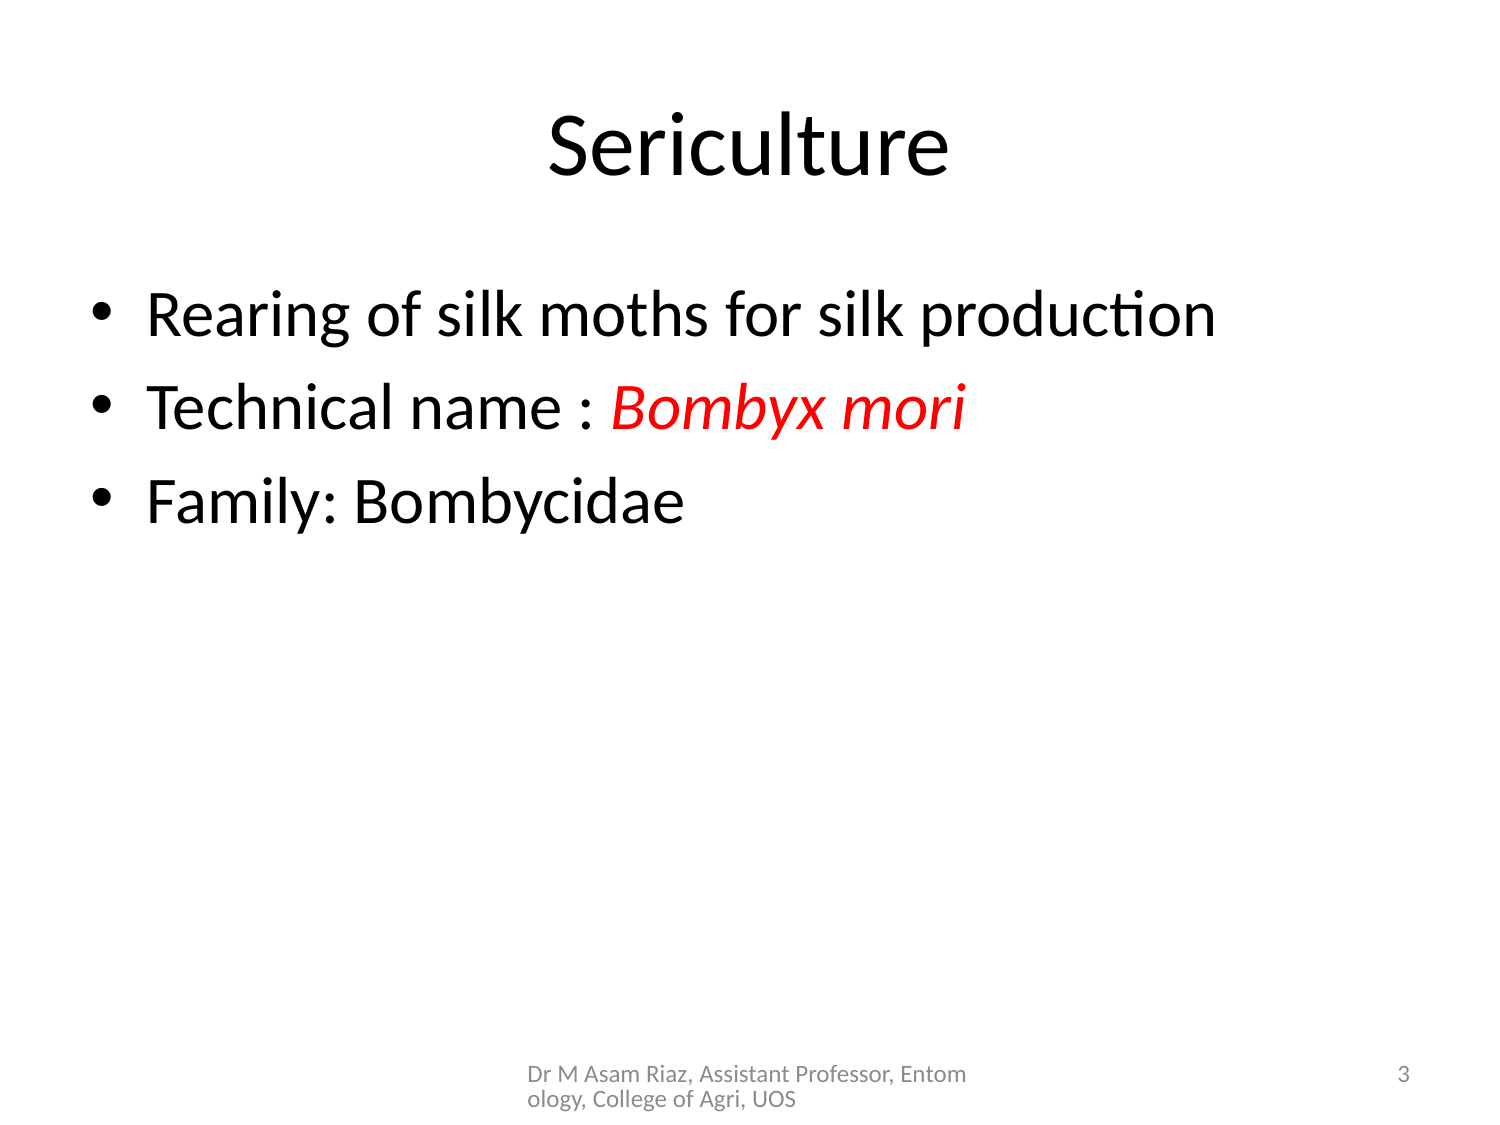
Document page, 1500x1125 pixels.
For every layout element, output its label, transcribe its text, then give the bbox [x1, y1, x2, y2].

footer Dr M Asam Riaz, Assistant Professor, Entomology, College of Agri, UOS [512, 1042, 988, 1103]
title Sericulture [75, 45, 1425, 233]
slide_number 3 [1074, 1042, 1425, 1103]
list Rearing of silk moths for silk production Technical name : Bombyx mori Family: Bombycidae [75, 262, 1425, 1005]
